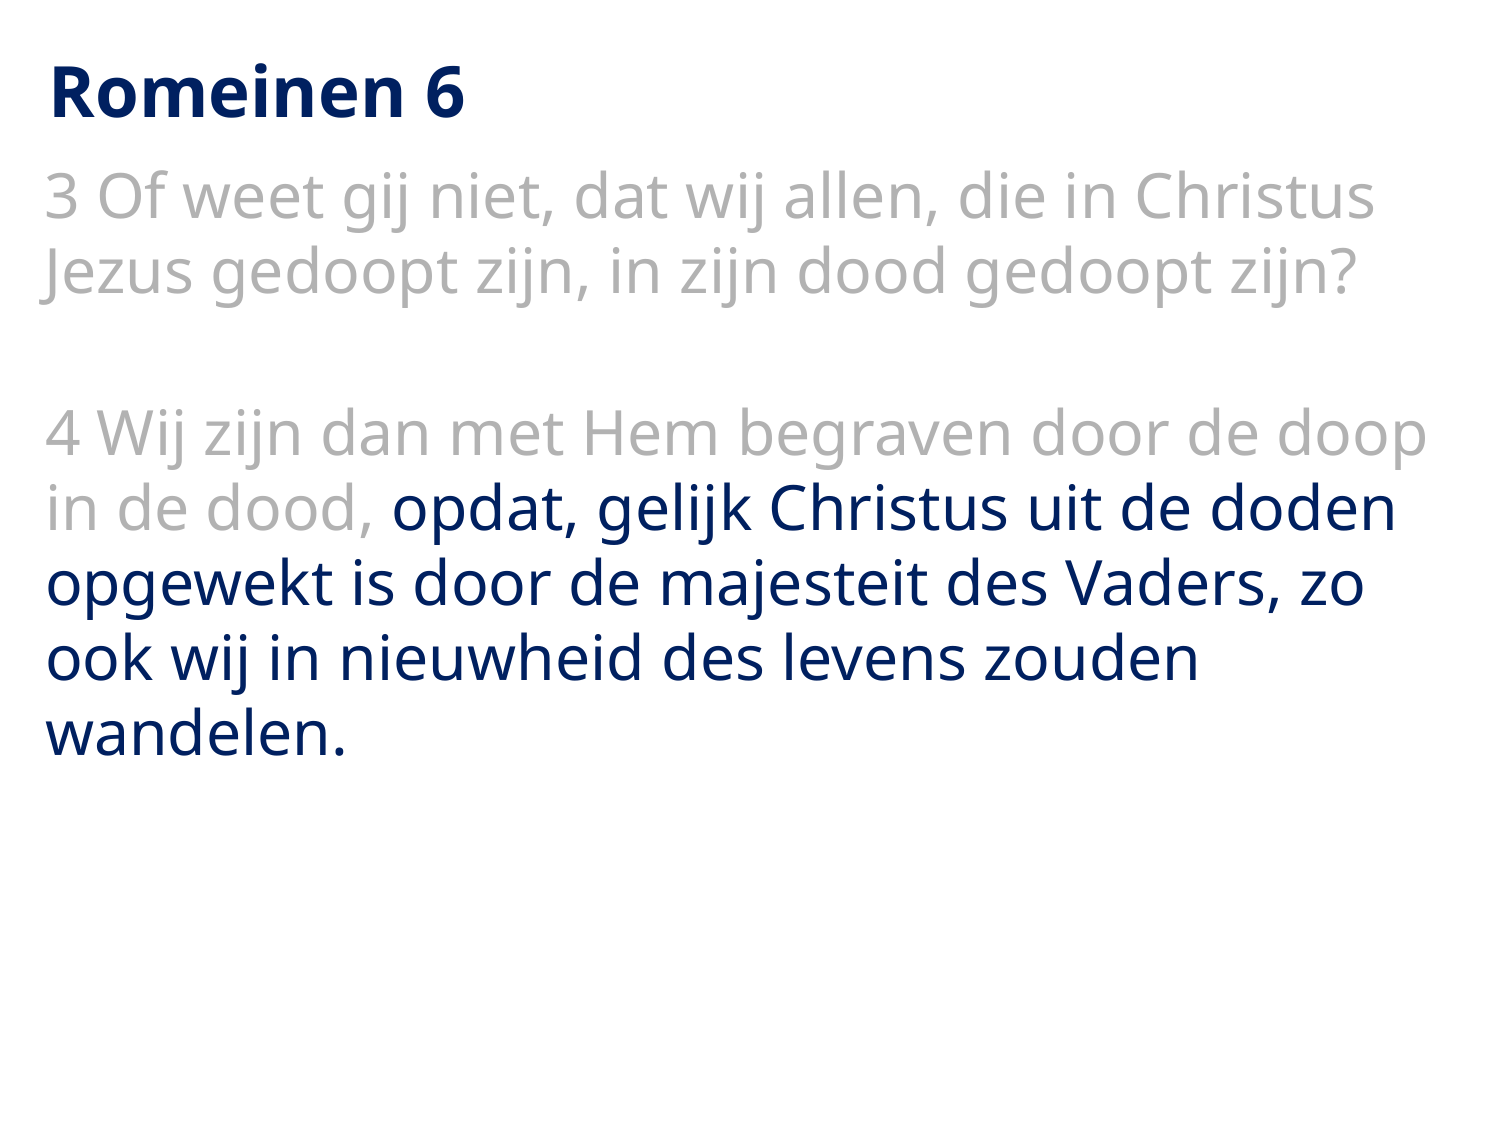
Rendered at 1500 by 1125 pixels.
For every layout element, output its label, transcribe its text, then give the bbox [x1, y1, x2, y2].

list 3 Of weet gij niet, dat wij allen, die in Christus Jezus gedoopt zijn, in zijn dood gedoopt zijn? [29, 149, 1500, 407]
text_box 4 Wij zijn dan met Hem begraven door de doop in de dood, opdat, gelijk Christus uit de doden opgewekt is door de majesteit des Vaders, zo ook wij in nieuwheid des levens zouden wandelen. [30, 385, 1500, 775]
title Romeinen 6 [33, 42, 1384, 135]
